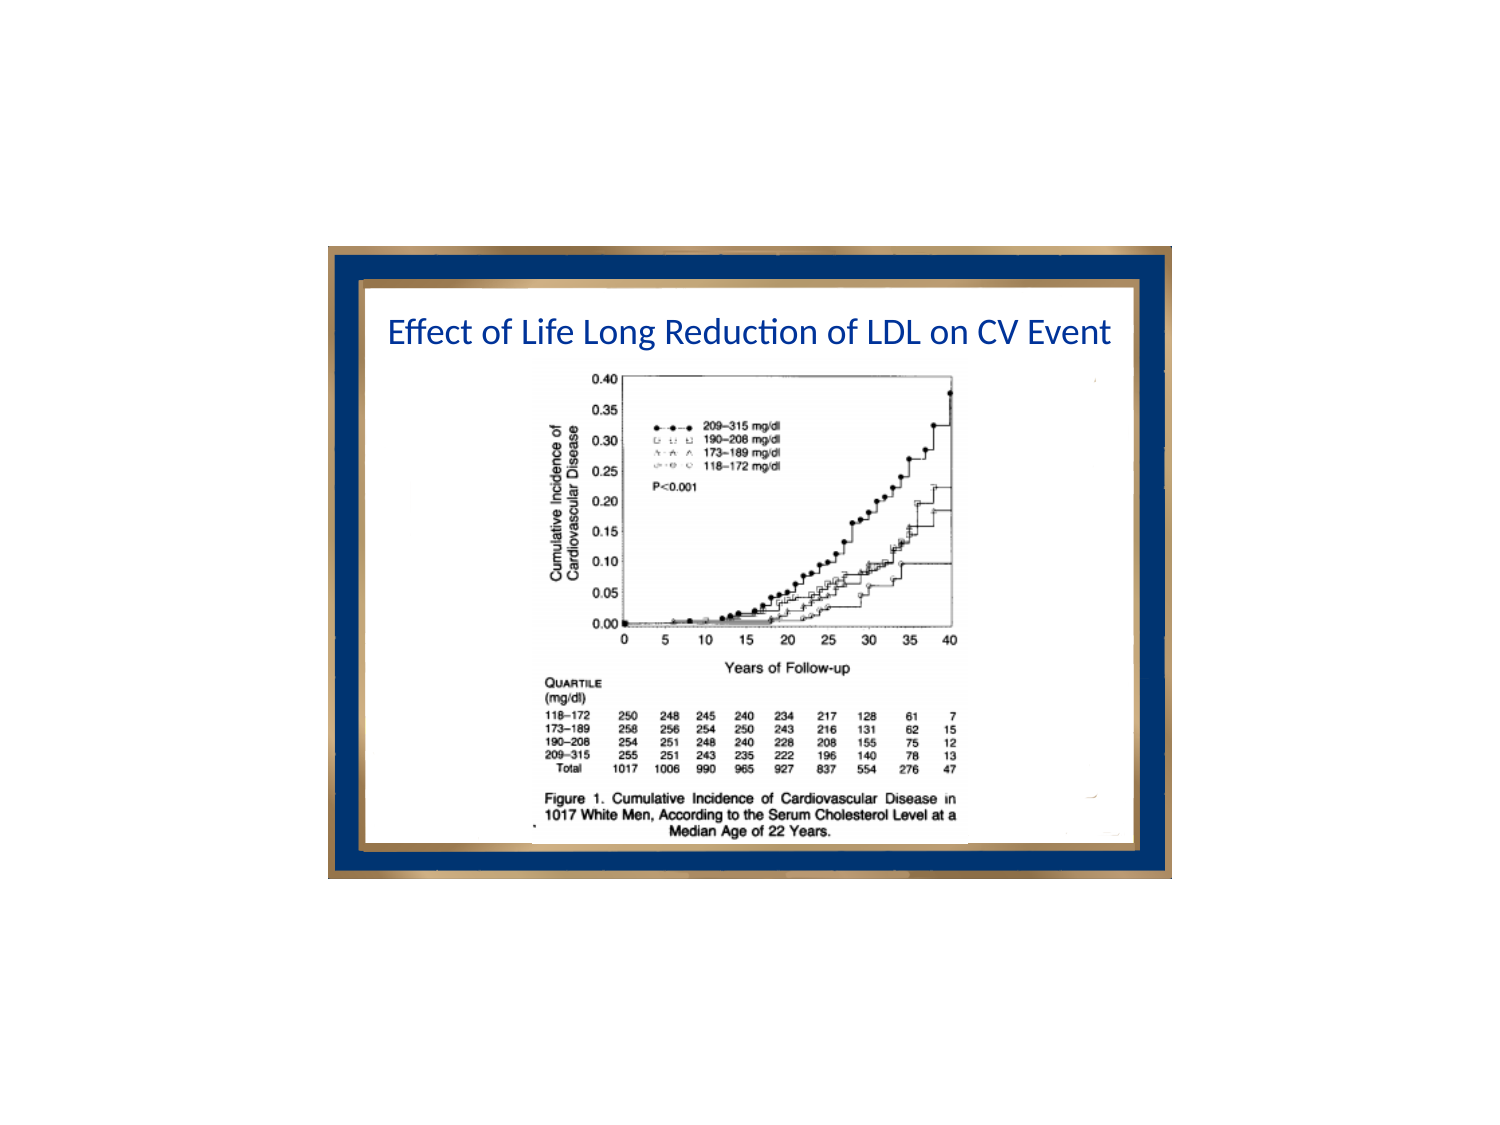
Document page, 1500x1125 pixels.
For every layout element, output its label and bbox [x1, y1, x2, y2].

picture [327, 245, 1173, 880]
list [531, 358, 969, 844]
